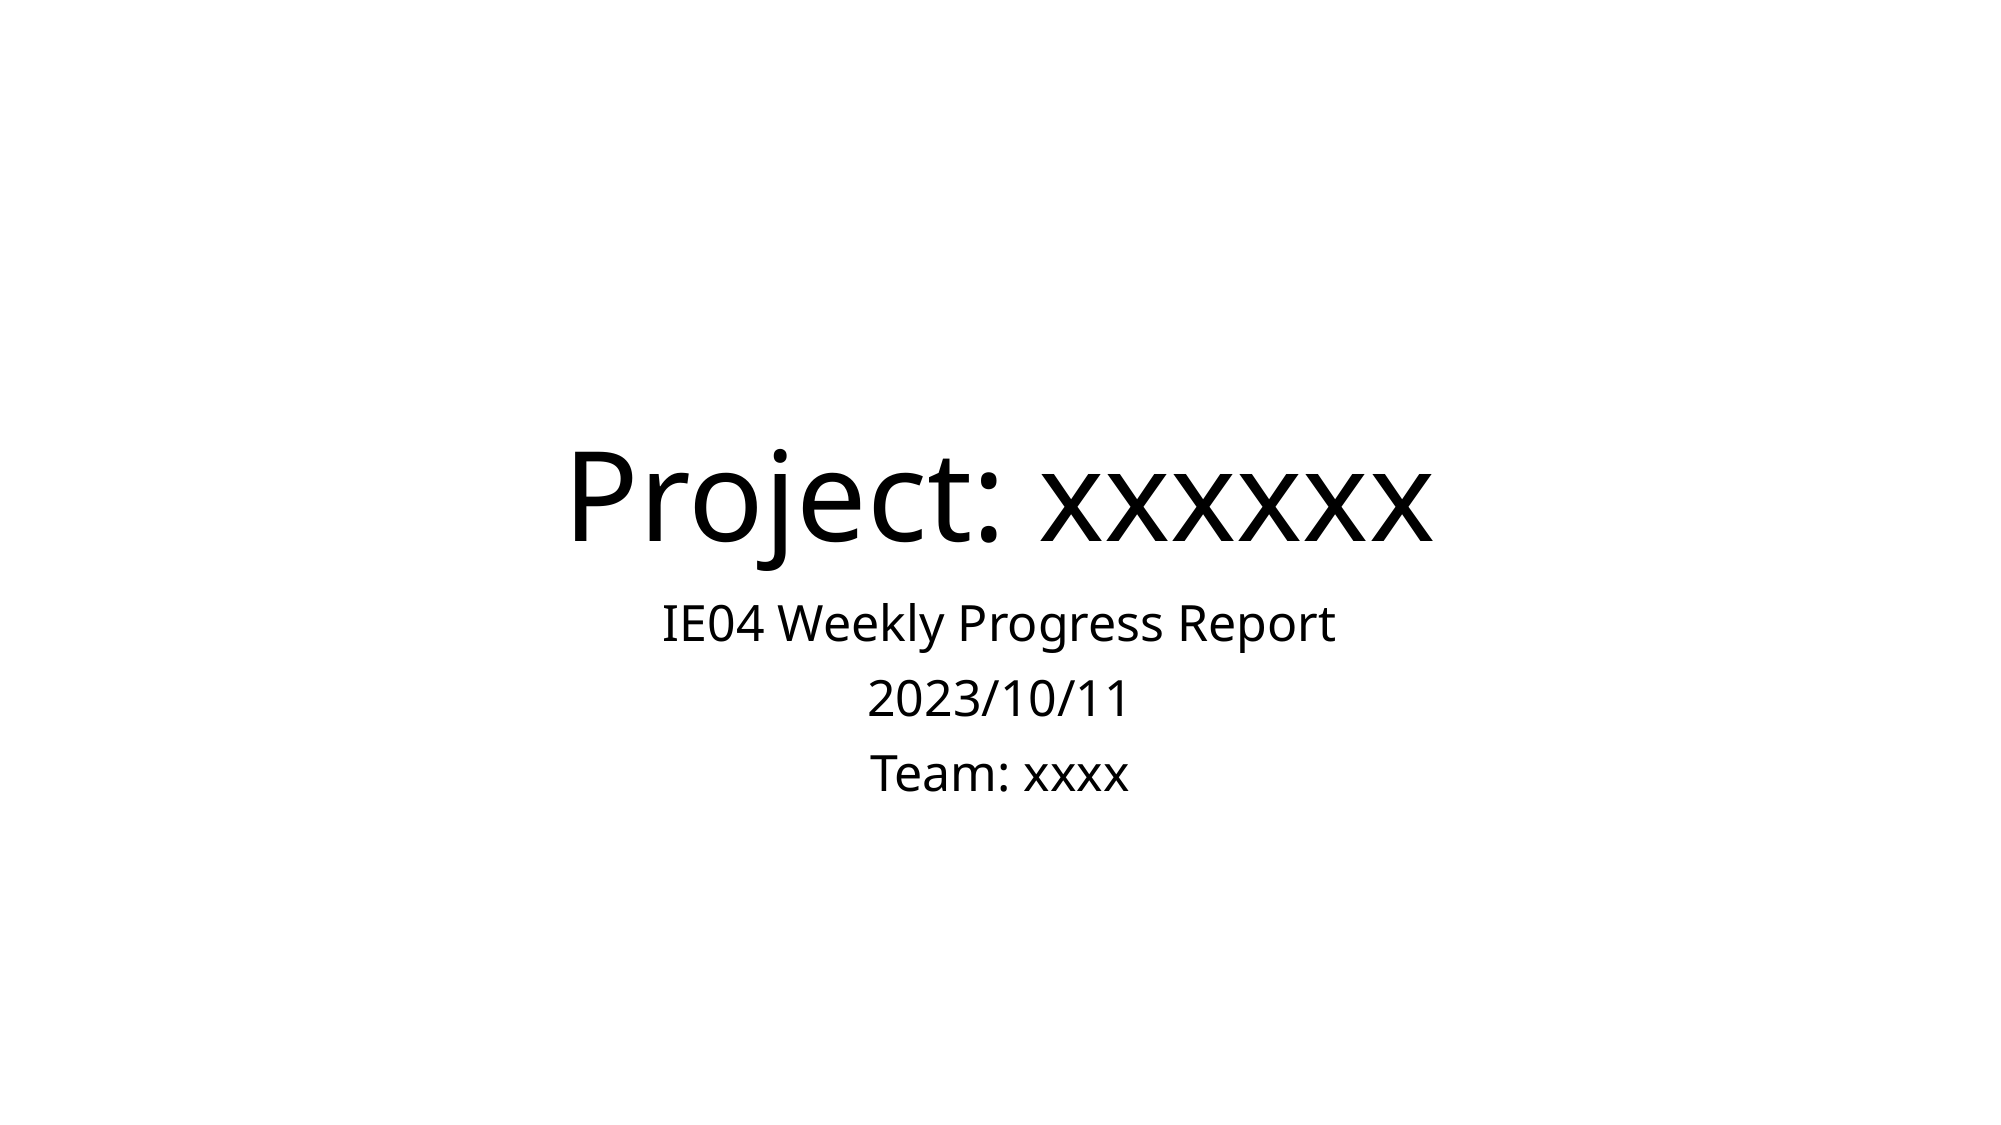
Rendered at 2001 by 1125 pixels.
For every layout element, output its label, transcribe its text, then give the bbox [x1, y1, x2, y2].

subtitle IE04 Weekly Progress Report 2023/10/11 Team: xxxx [249, 590, 1750, 863]
title Project: xxxxxx [249, 184, 1750, 576]
